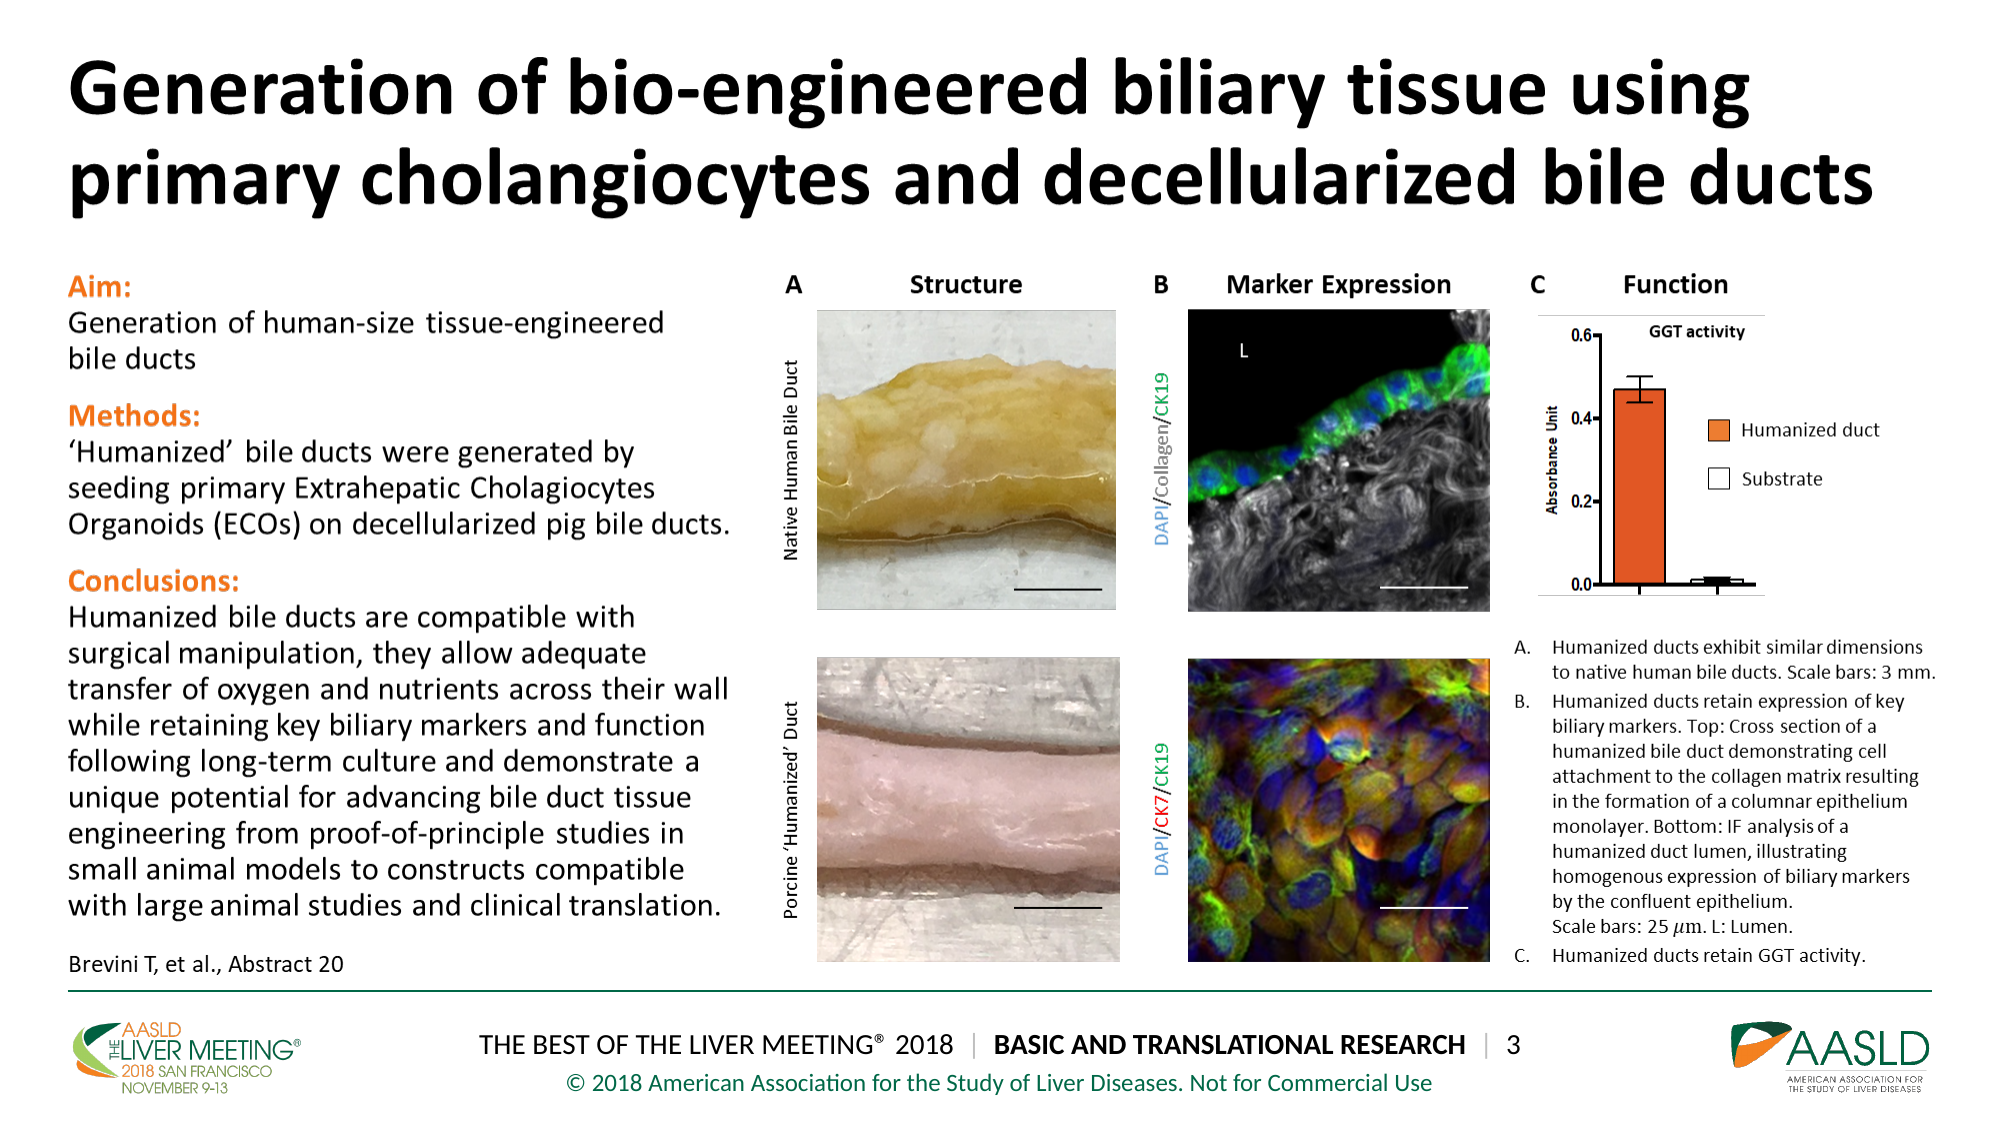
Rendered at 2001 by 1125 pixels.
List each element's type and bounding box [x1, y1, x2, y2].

picture [1726, 1020, 1934, 1096]
picture [0, 0, 2000, 994]
